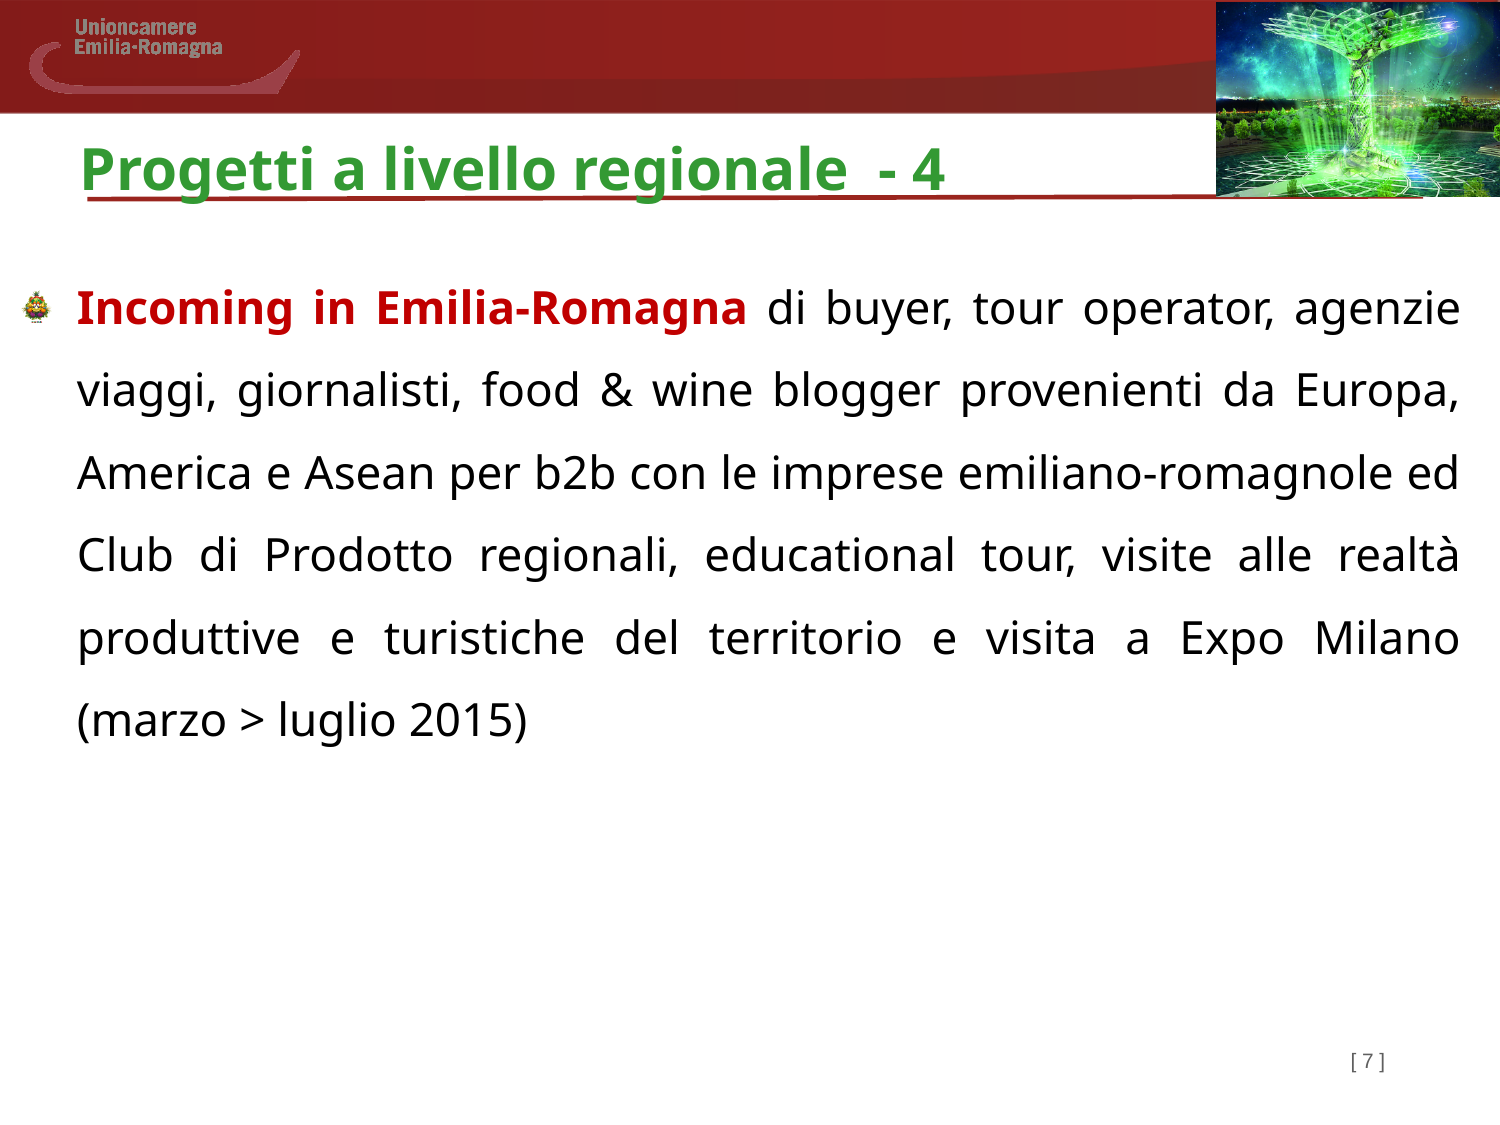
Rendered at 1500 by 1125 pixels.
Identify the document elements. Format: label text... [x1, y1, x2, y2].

picture [20, 290, 53, 323]
picture [0, 0, 1500, 197]
text_box Incoming in Emilia-Romagna di buyer, tour operator, agenzie viaggi, giornalisti, food & wine blogger provenienti da Europa, America e Asean per b2b con le imprese emiliano-romagnole ed Club di Prodotto regionali, educational tour, visite alle realtà produttive e turistiche del territorio e visita a Expo Milano (marzo > luglio 2015) [5, 243, 1477, 754]
slide_number [ 7 ] [99, 1040, 1401, 1113]
text_box Progetti a livello regionale - 4 [64, 122, 1490, 210]
